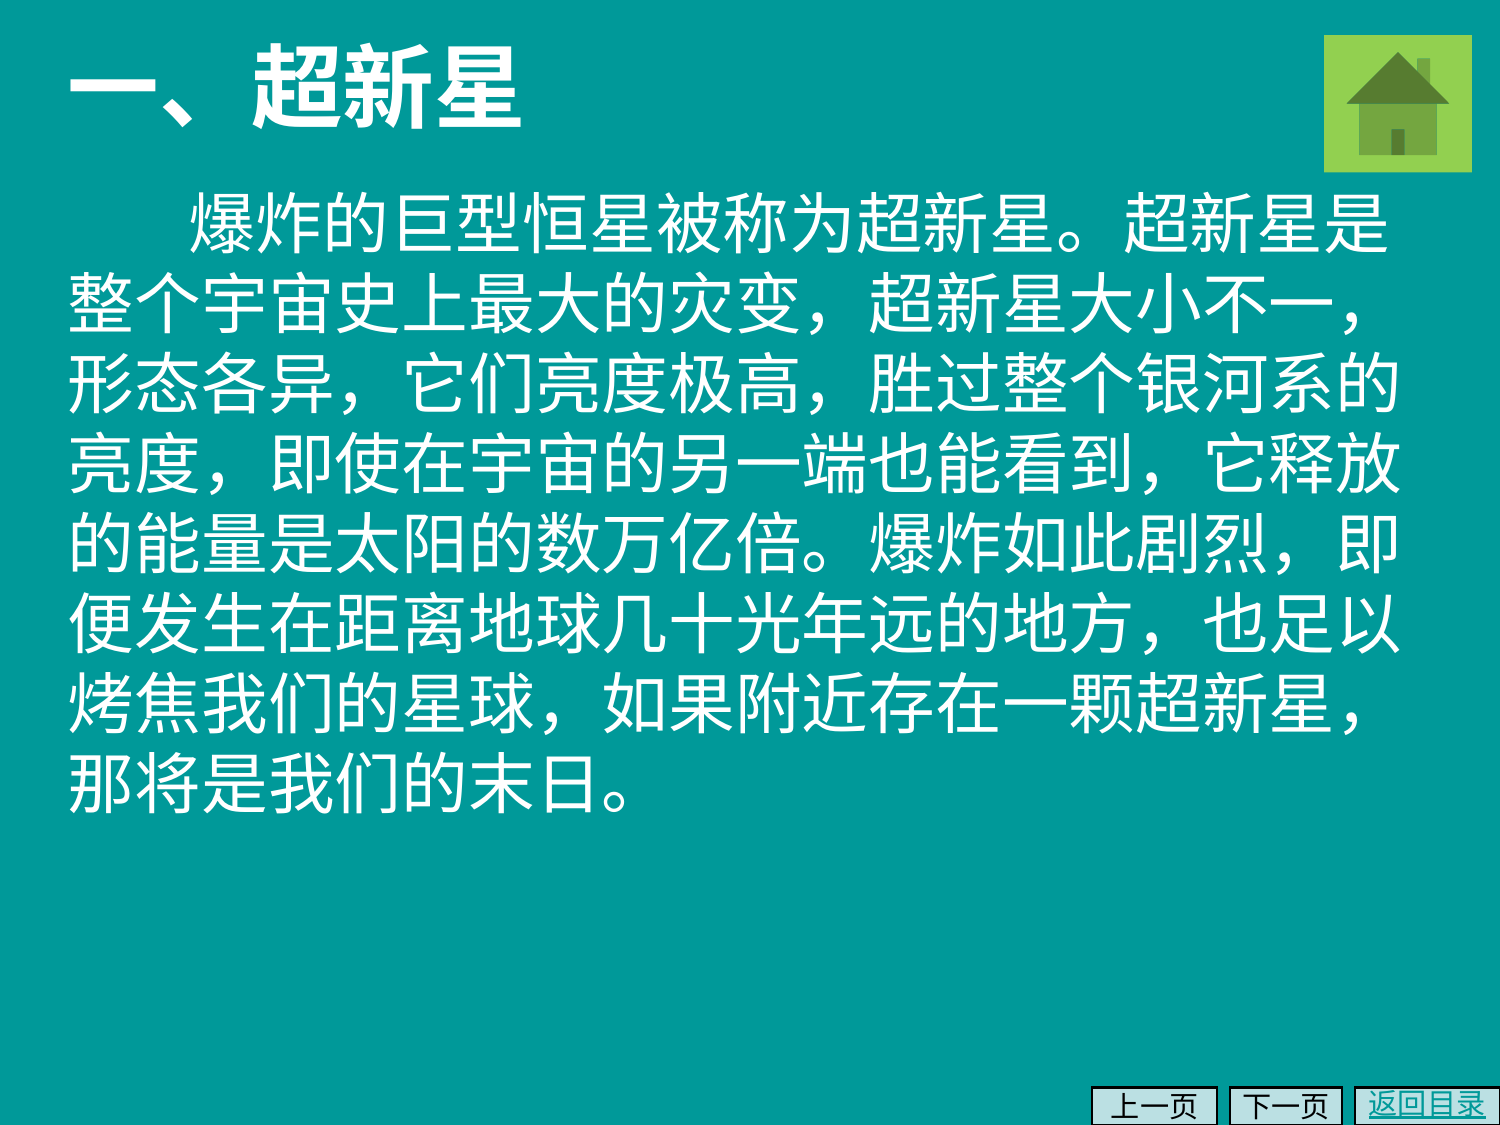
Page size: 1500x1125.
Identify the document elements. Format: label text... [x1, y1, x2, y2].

text_box 下一页 [1229, 1087, 1343, 1125]
text_box 爆炸的巨型恒星被称为超新星。超新星是整个宇宙史上最大的灾变，超新星大小不一，形态各异，它们亮度极高，胜过整个银河系的亮度，即使在宇宙的另一端也能看到，它释放的能量是太阳的数万亿倍。爆炸如此剧烈，即便发生在距离地球几十光年远的地方，也足以烤焦我们的星球，如果附近存在一颗超新星，那将是我们的末日。 [53, 174, 1447, 910]
text_box 上一页 [1092, 1087, 1218, 1125]
text_box 返回目录 [1354, 1087, 1500, 1125]
text_box [1324, 35, 1472, 173]
text_box 一、超新星 [53, 22, 585, 148]
